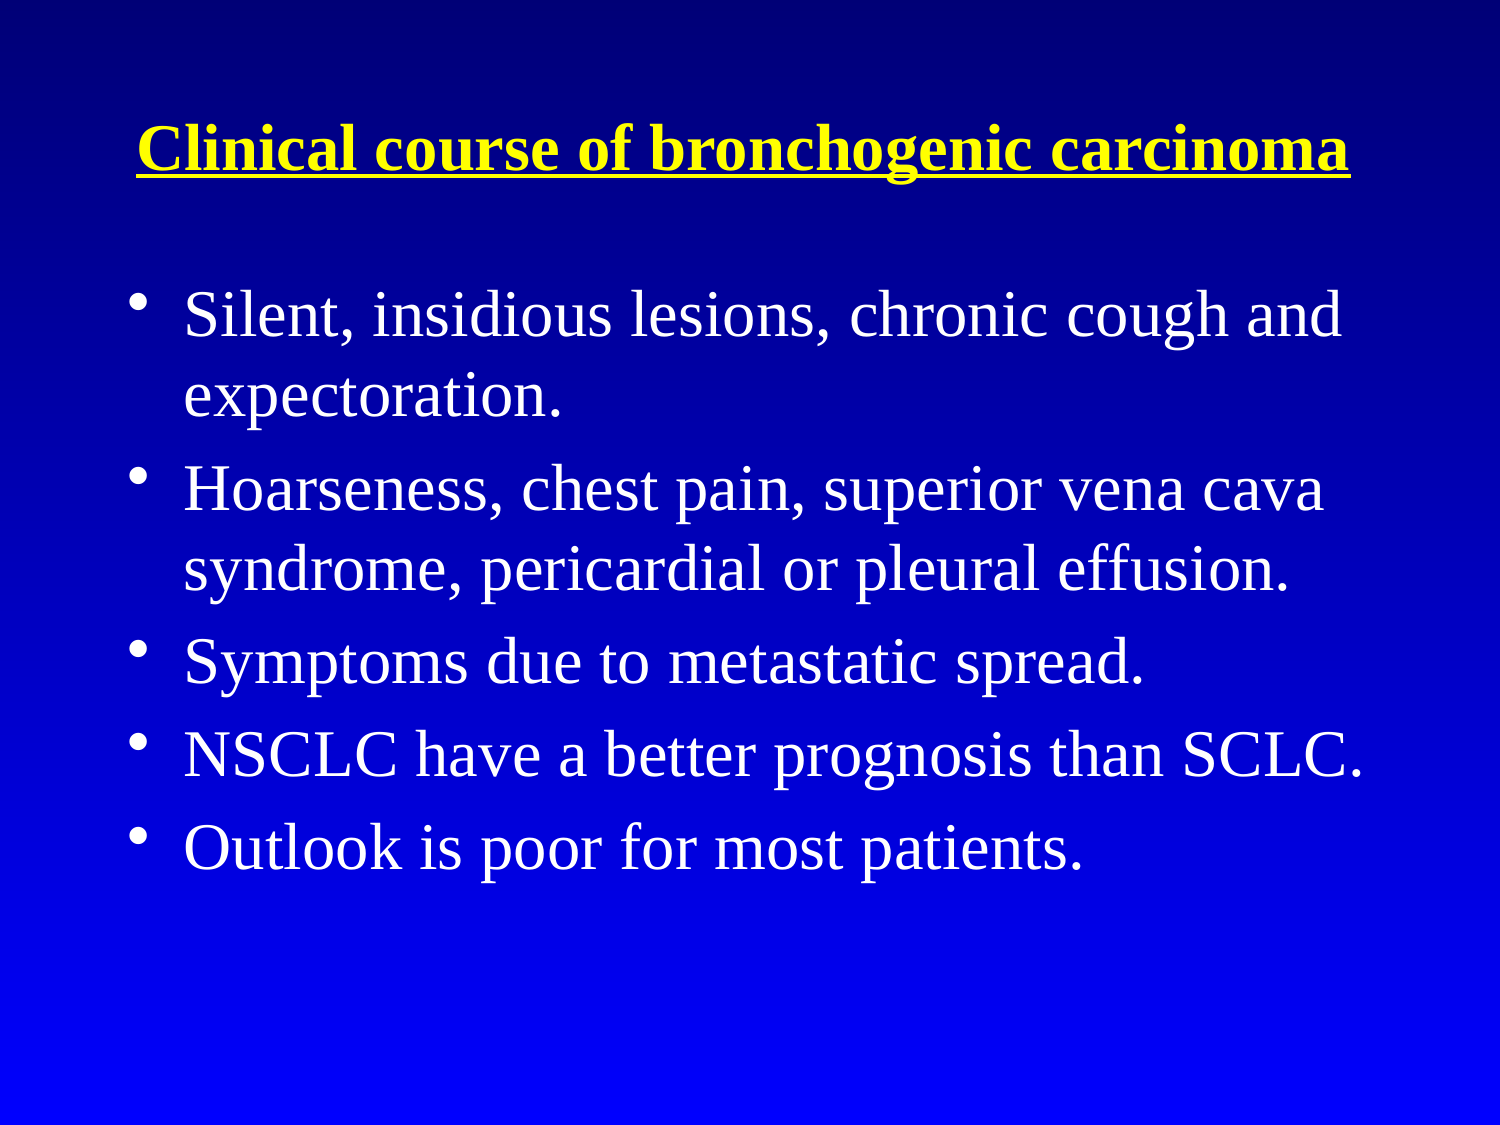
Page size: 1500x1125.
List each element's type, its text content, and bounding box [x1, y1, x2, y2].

list Silent, insidious lesions, chronic cough and expectoration. Hoarseness, chest pain, superior vena cava syndrome, pericardial or pleural effusion. Symptoms due to metastatic spread. NSCLC have a better prognosis than SCLC. Outlook is poor for most patients. [112, 262, 1388, 938]
title Clinical course of bronchogenic carcinoma [49, 49, 1438, 238]
